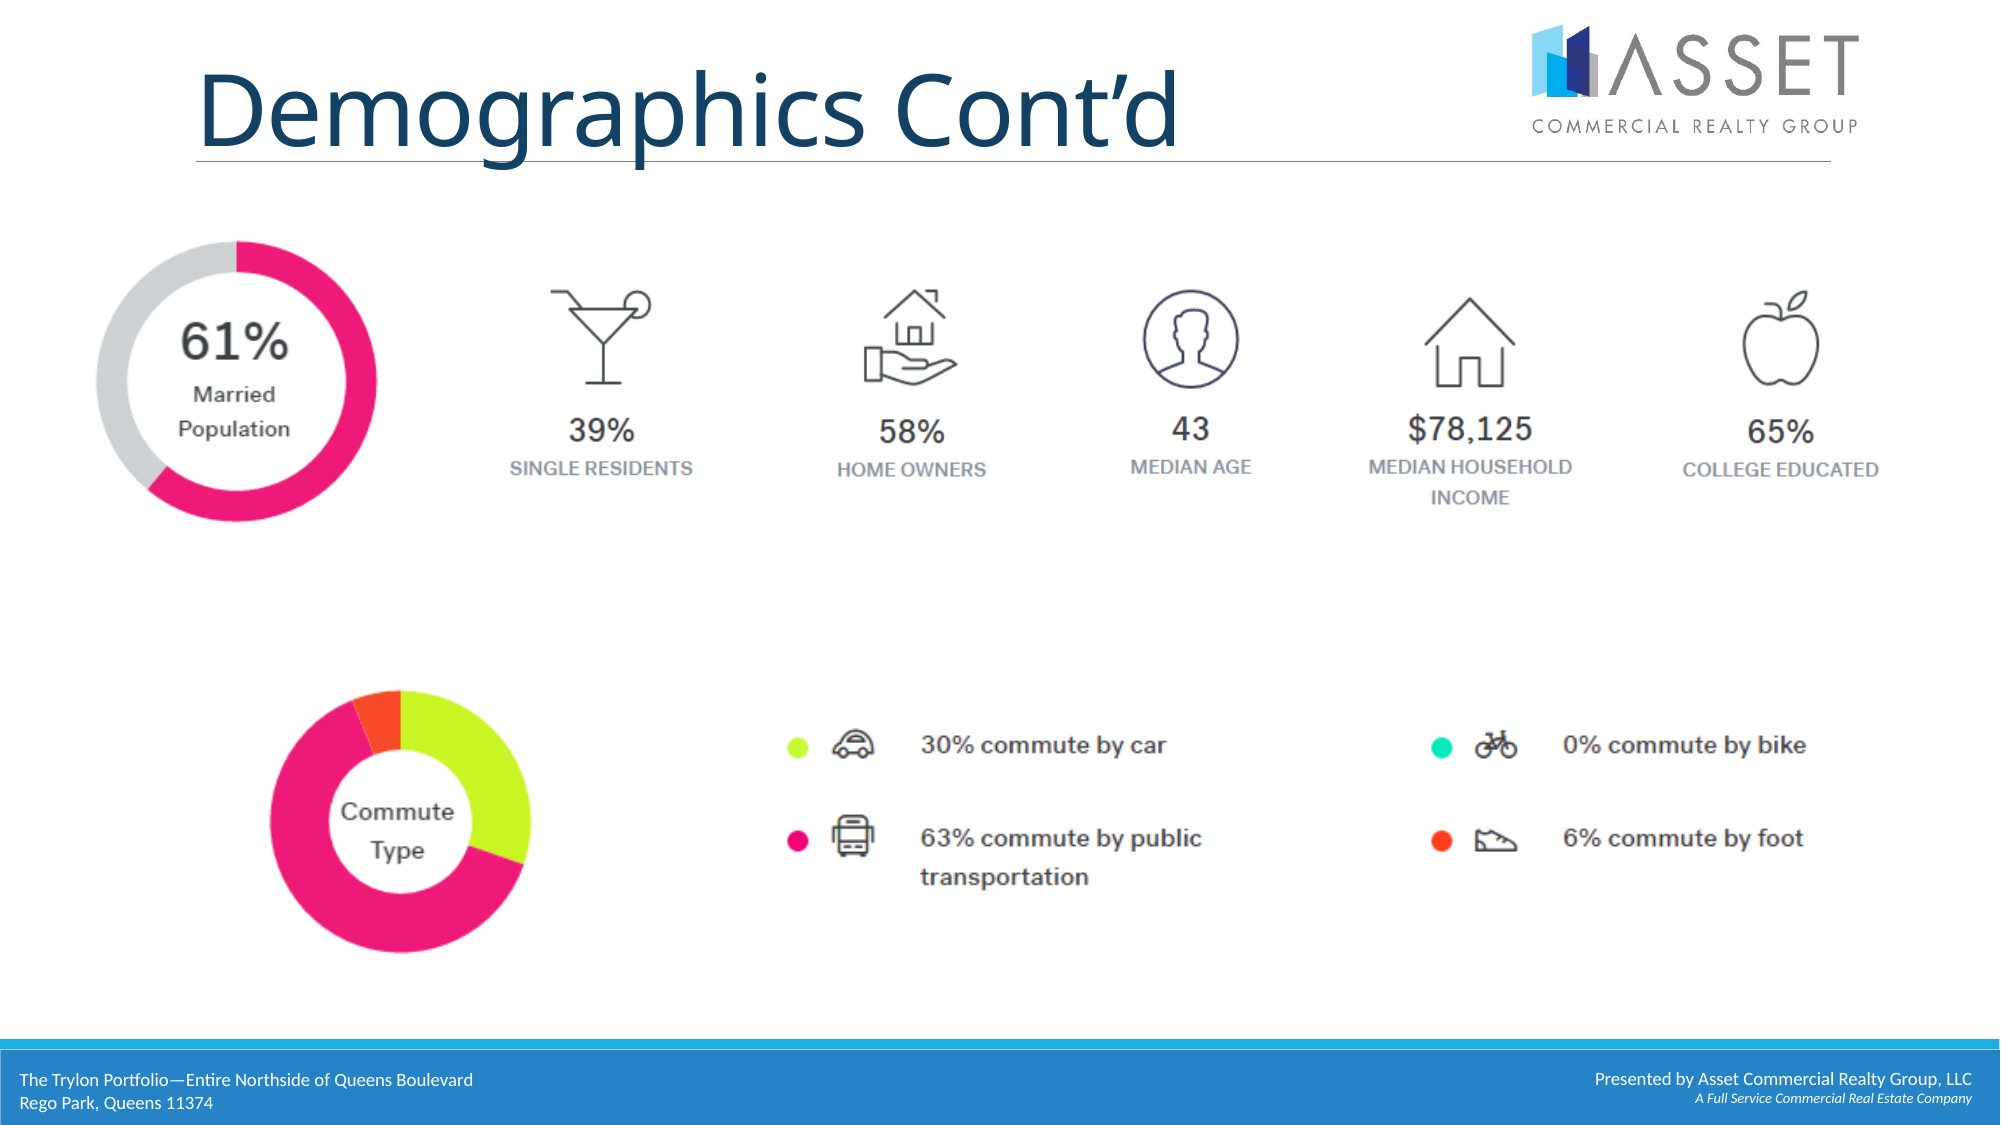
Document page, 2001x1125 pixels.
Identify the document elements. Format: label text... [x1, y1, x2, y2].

picture [1515, 13, 1874, 142]
picture [481, 266, 1926, 520]
picture [88, 219, 393, 530]
title Demographics Cont’d [180, 47, 1830, 175]
picture [239, 641, 1843, 961]
